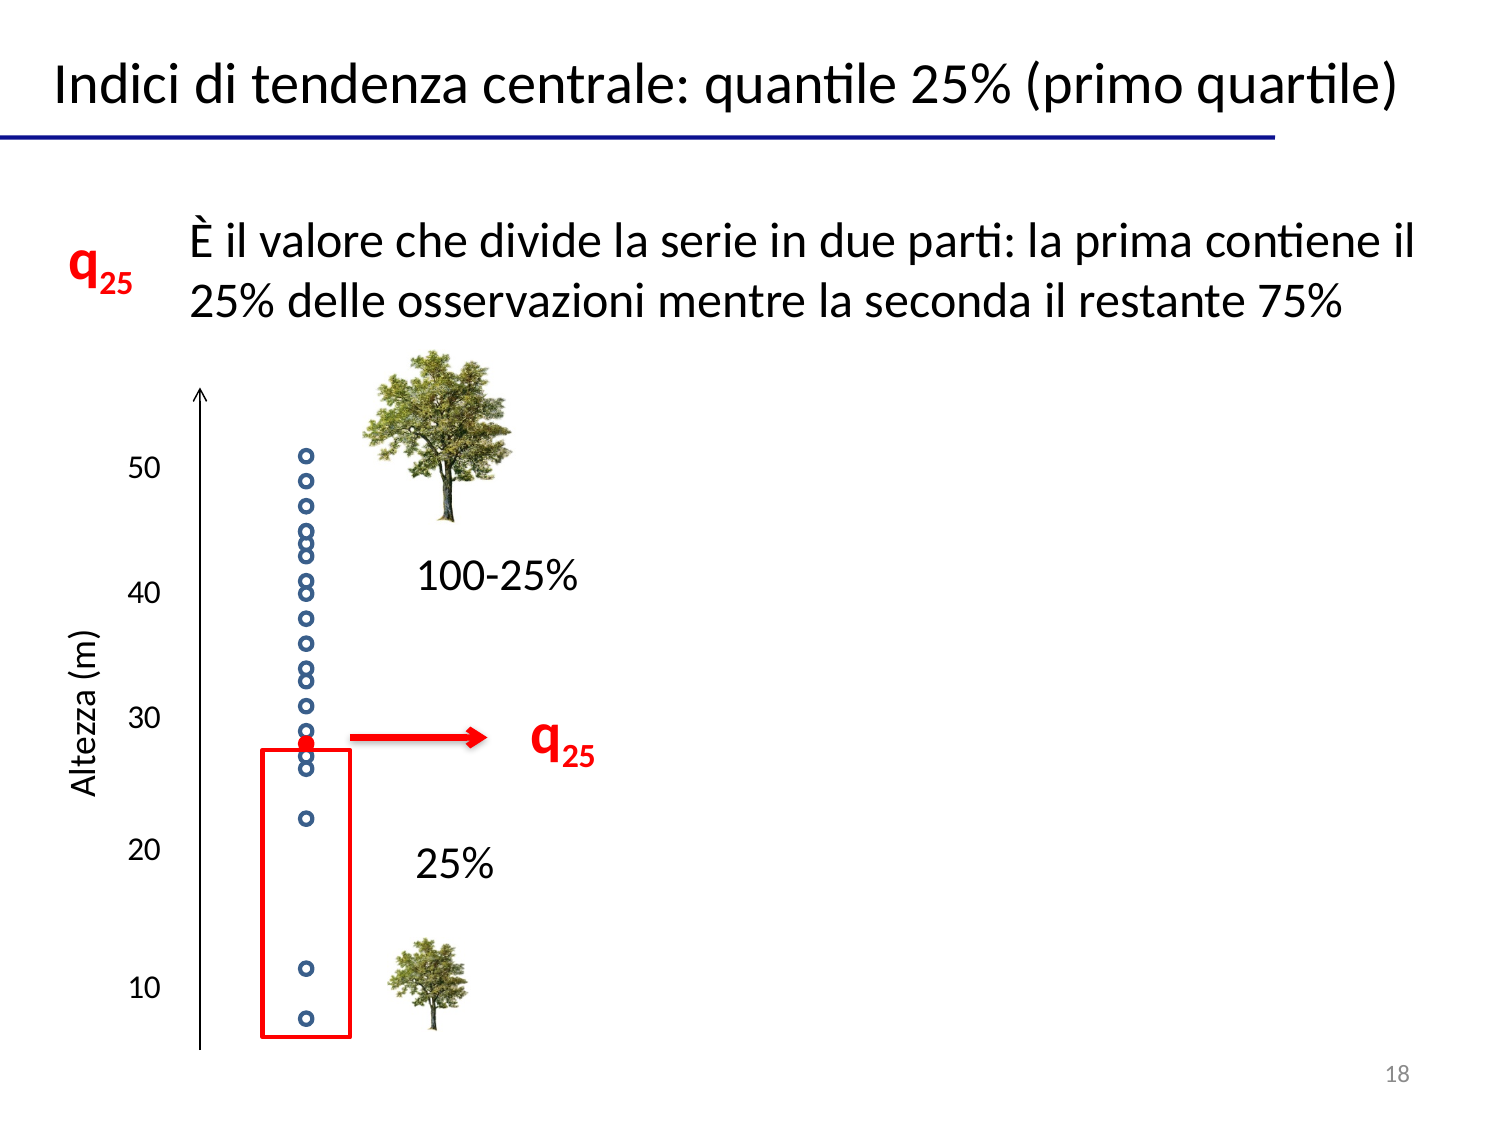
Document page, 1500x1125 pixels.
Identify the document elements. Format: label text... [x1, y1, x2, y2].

text_box q25 [53, 214, 149, 309]
text_box [297, 610, 315, 628]
text_box [260, 748, 352, 1039]
text_box [297, 547, 315, 565]
text_box 50 [204, 437, 213, 493]
picture [387, 937, 471, 1032]
text_box 20 [112, 819, 195, 875]
text_box 40 [112, 562, 195, 618]
text_box Altezza (m) [50, 537, 111, 813]
text_box È il valore che divide la serie in due parti: la prima contiene il 25% delle osservazioni mentre la seconda il restante 75% [174, 199, 1438, 335]
text_box [297, 675, 315, 690]
text_box 25% [400, 825, 510, 895]
text_box 100-25% [400, 537, 594, 608]
text_box Indici di tendenza centrale: quantile 25% (primo quartile) [39, 37, 1415, 123]
text_box [297, 735, 315, 748]
text_box 20 [204, 819, 213, 875]
picture [362, 349, 517, 526]
text_box [297, 447, 315, 465]
text_box 50 [112, 437, 195, 493]
text_box [297, 472, 315, 490]
text_box 30 [112, 687, 195, 743]
text_box [297, 538, 315, 550]
text_box 30 [204, 687, 213, 743]
text_box q25 [515, 687, 611, 782]
text_box [297, 522, 315, 541]
text_box [297, 660, 315, 677]
text_box 10 [112, 957, 195, 1012]
text_box 40 [204, 562, 213, 618]
text_box [297, 497, 315, 515]
text_box [297, 585, 315, 602]
text_box [297, 635, 315, 652]
text_box [297, 722, 315, 737]
slide_number 18 [1074, 1042, 1425, 1103]
text_box [297, 572, 315, 587]
text_box 10 [204, 957, 213, 1012]
text_box [297, 697, 315, 715]
